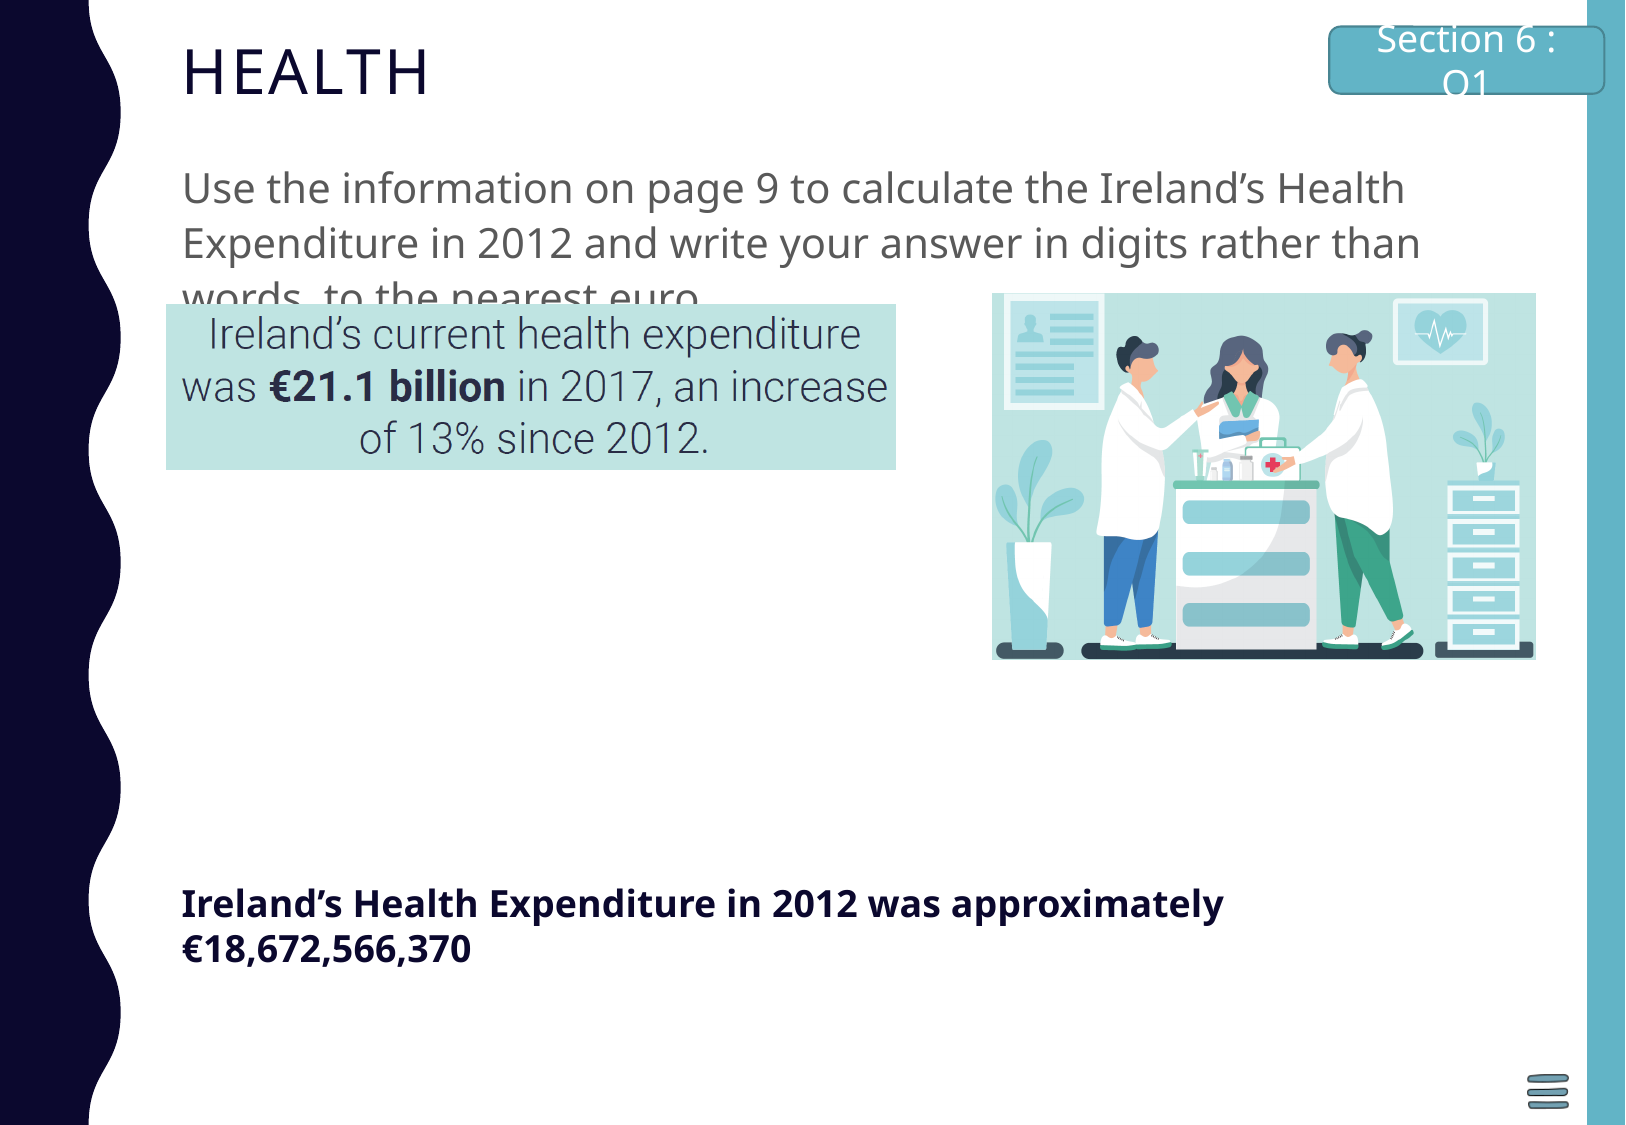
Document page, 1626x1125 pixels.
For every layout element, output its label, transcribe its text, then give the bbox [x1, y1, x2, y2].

picture [992, 293, 1536, 660]
list Use the information on page 9 to calculate the Ireland’s Health Expenditure in 2012 and write your answer in digits rather than words, to the nearest euro. [166, 149, 1536, 1081]
text_box Ireland’s Health Expenditure in 2012 was approximately €18,672,566,370 [166, 872, 1473, 978]
text_box Section 6 : Q1 [1328, 25, 1606, 95]
picture [1523, 1067, 1573, 1117]
title Health [166, 32, 1524, 112]
picture [166, 304, 896, 470]
